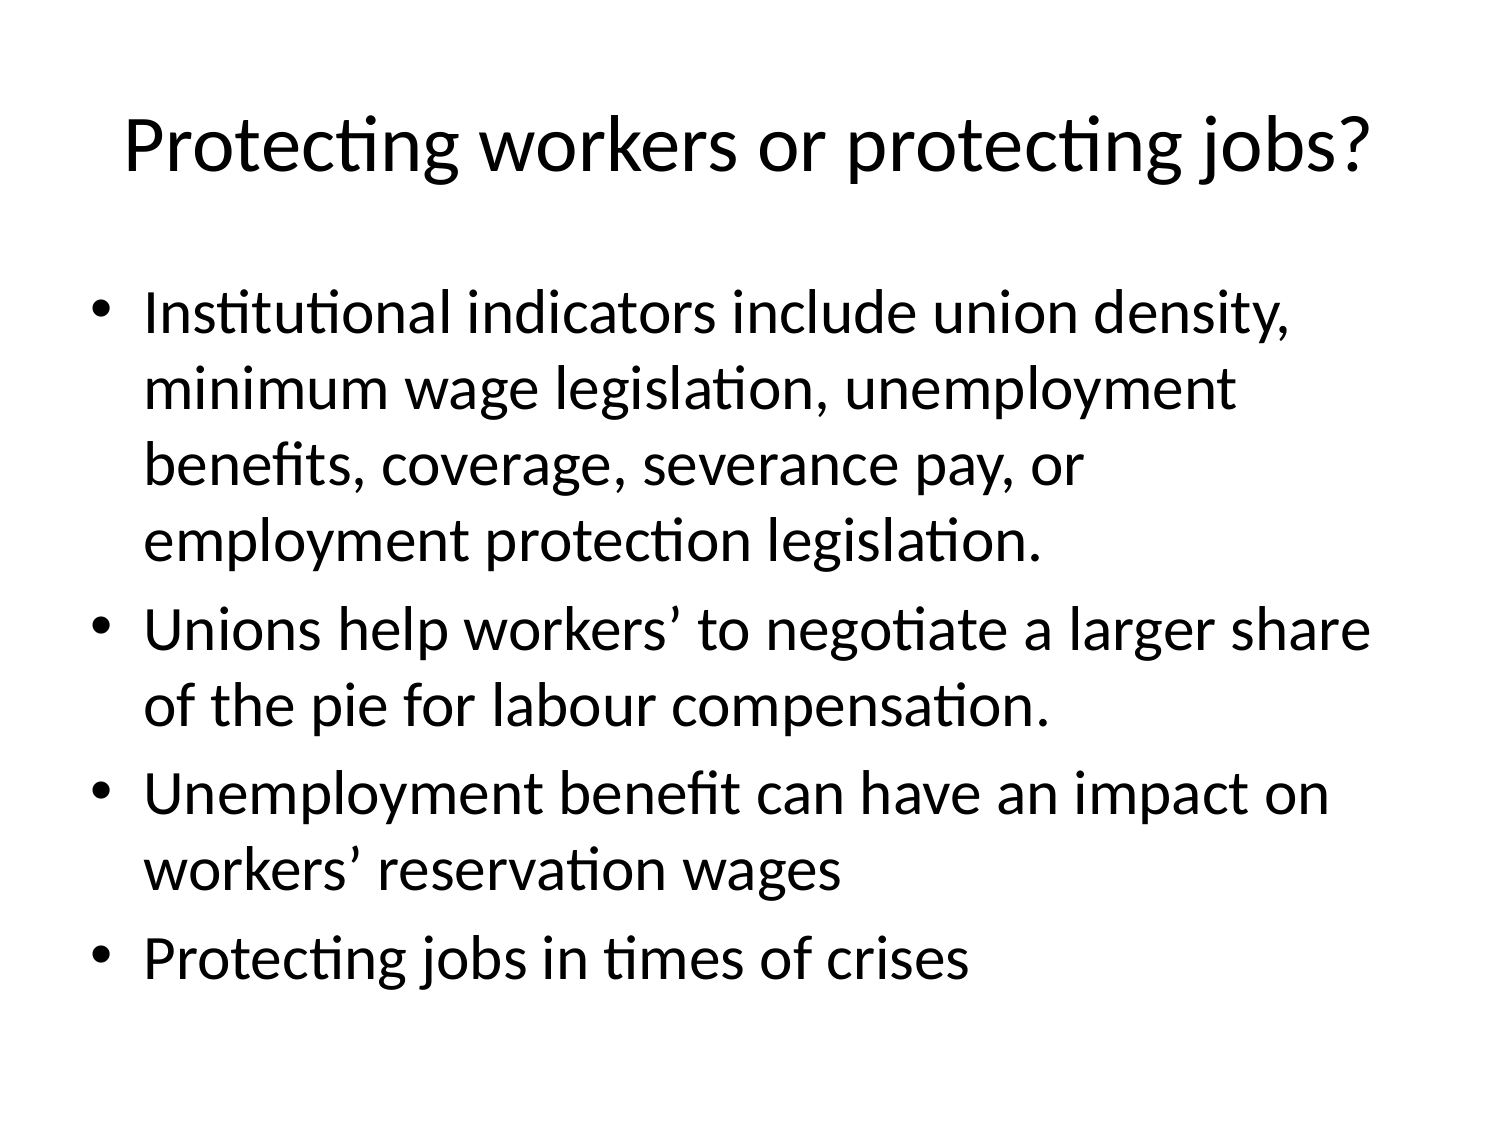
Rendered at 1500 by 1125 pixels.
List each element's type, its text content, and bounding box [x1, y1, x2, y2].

title Protecting workers or protecting jobs? [75, 45, 1425, 233]
list Institutional indicators include union density, minimum wage legislation, unemployment benefits, coverage, severance pay, or employment protection legislation. Unions help workers’ to negotiate a larger share of the pie for labour compensation. Unemployment benefit can have an impact on workers’ reservation wages Protecting jobs in times of crises [75, 262, 1425, 1005]
